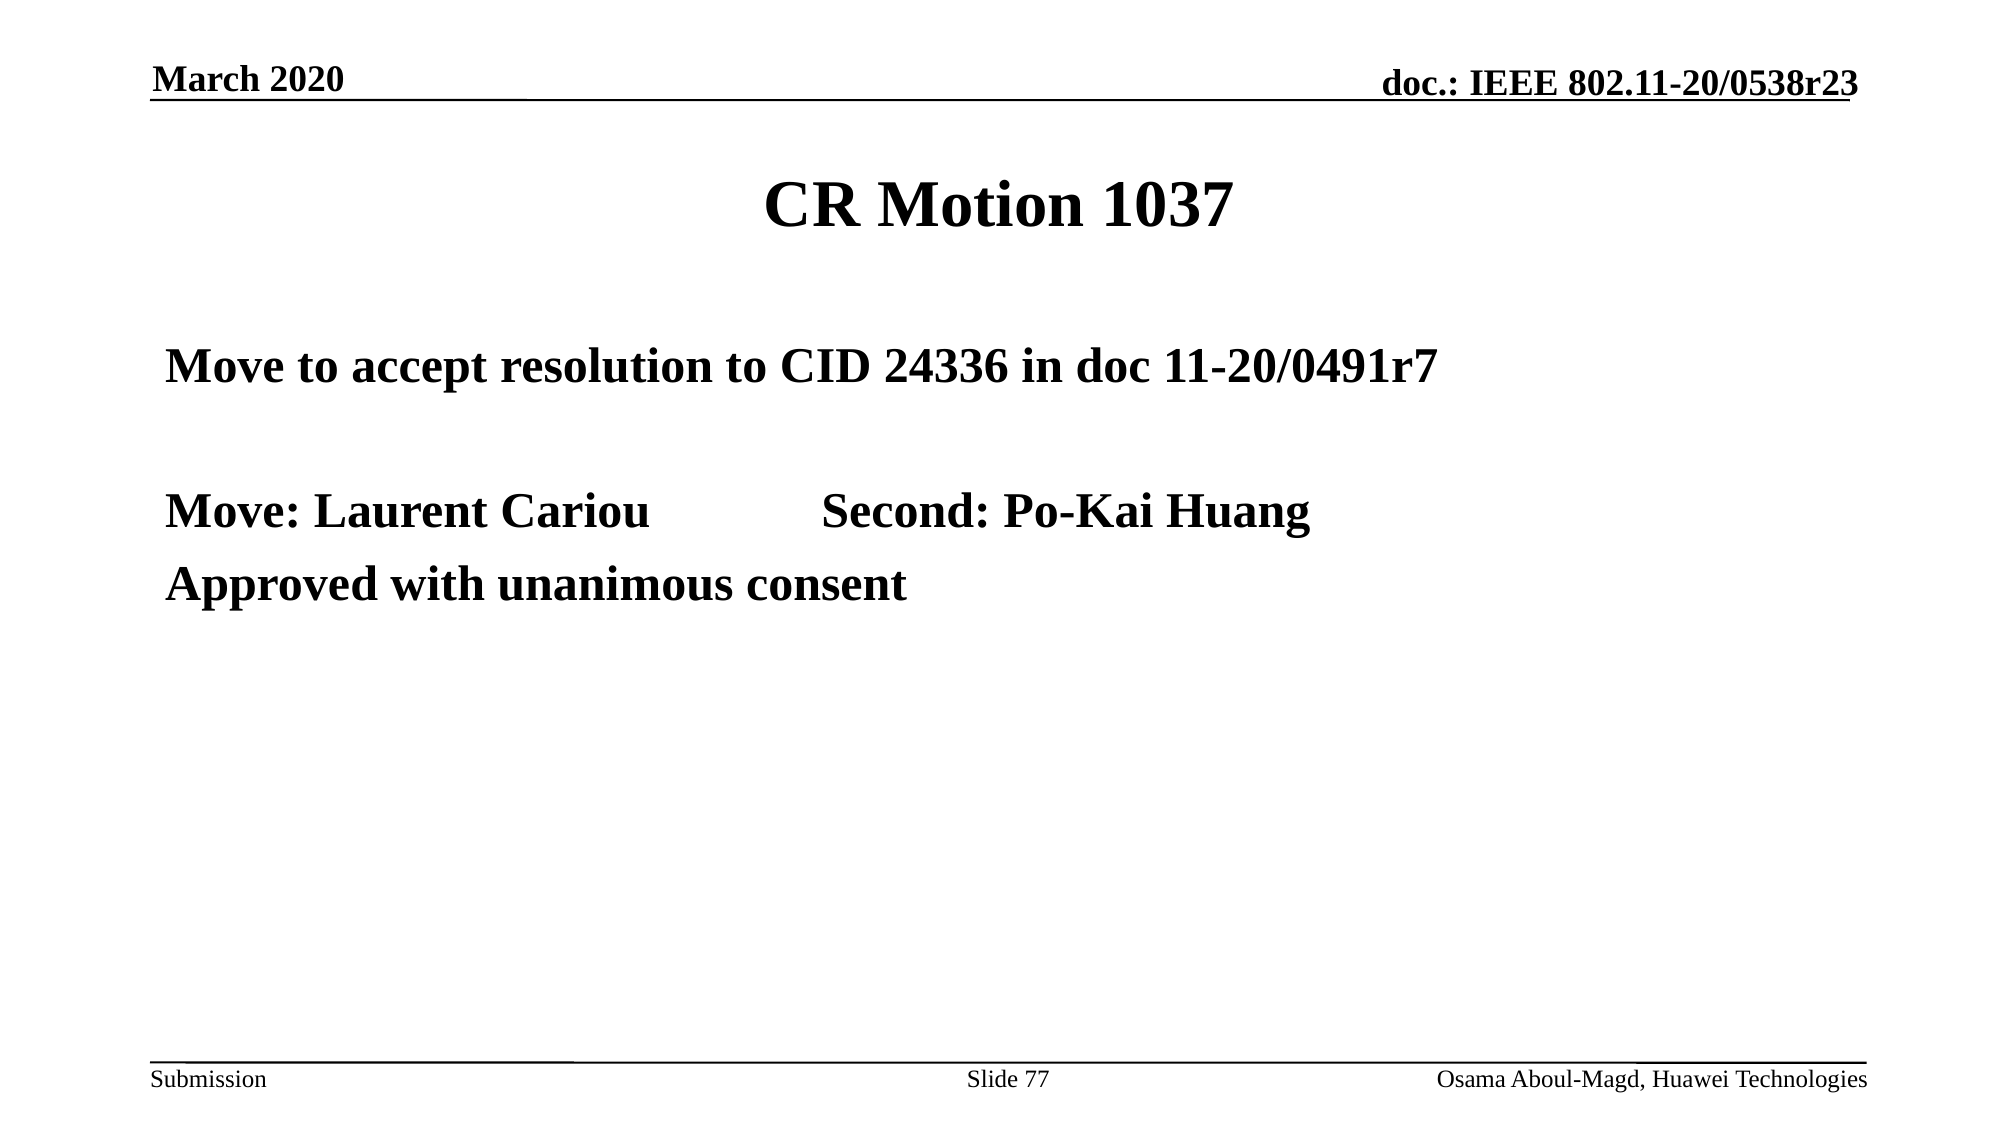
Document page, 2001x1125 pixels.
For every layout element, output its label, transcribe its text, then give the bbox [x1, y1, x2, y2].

title CR Motion 1037 [149, 112, 1850, 288]
slide_number Slide 77 [950, 1061, 1067, 1123]
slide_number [152, 54, 563, 100]
footer Osama Aboul-Magd, Huawei Technologies [1171, 1061, 1869, 1093]
list Move to accept resolution to CID 24336 in doc 11-20/0491r7 Move: Laurent Cariou Second: Po-Kai Huang Approved with unanimous consent [149, 324, 1850, 1000]
